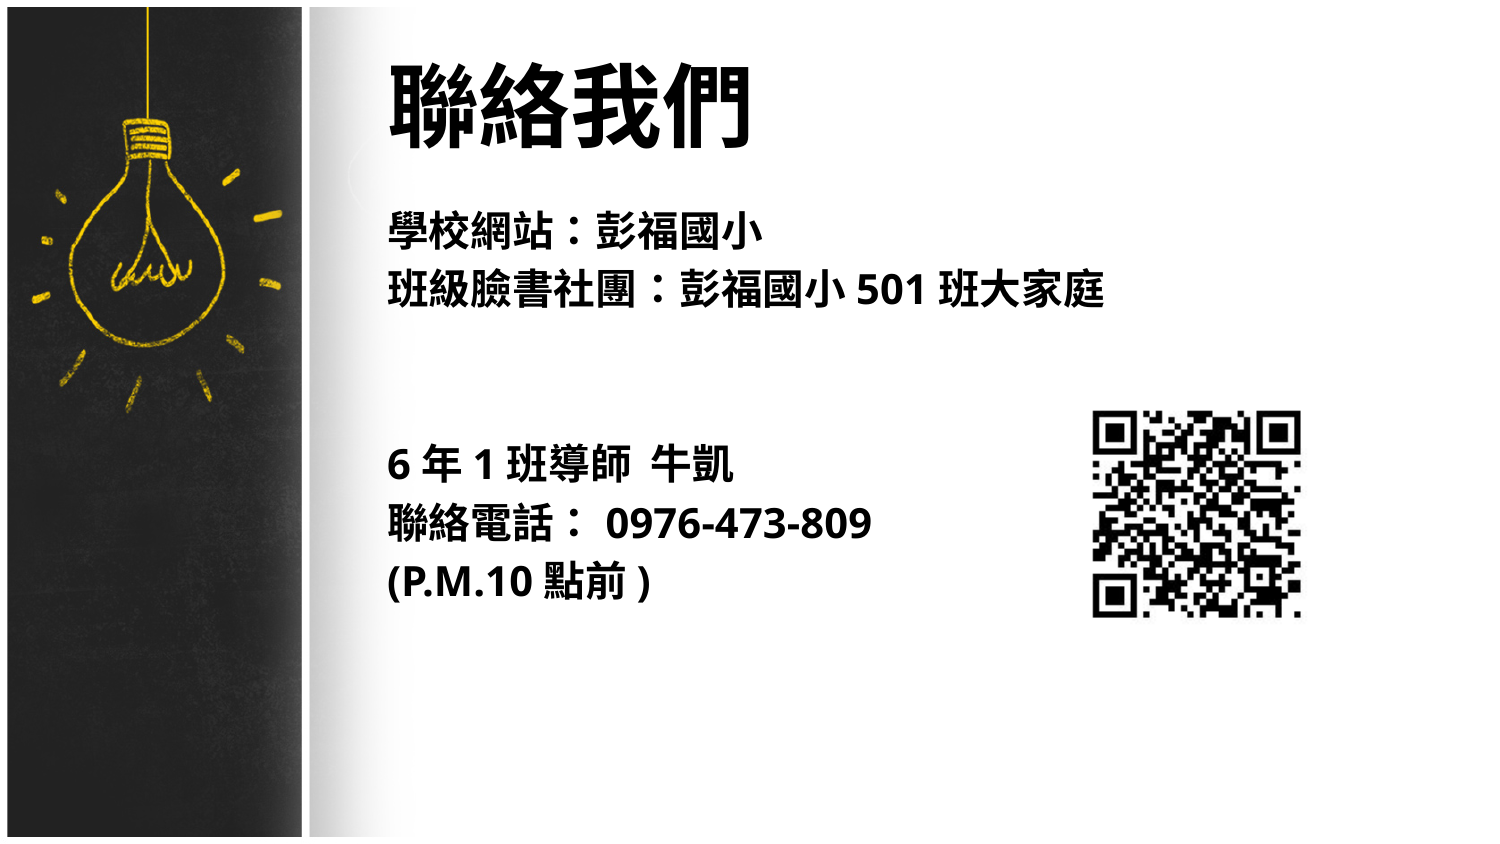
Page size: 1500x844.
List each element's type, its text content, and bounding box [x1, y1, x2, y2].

list 學校網站：彭福國小 班級臉書社團：彭福國小501班大家庭 6年1班導師 牛凱 聯絡電話：0976-473-809 (P.M.10點前) [371, 196, 1425, 754]
picture [0, 0, 1500, 844]
title 聯絡我們 [371, 33, 1425, 175]
